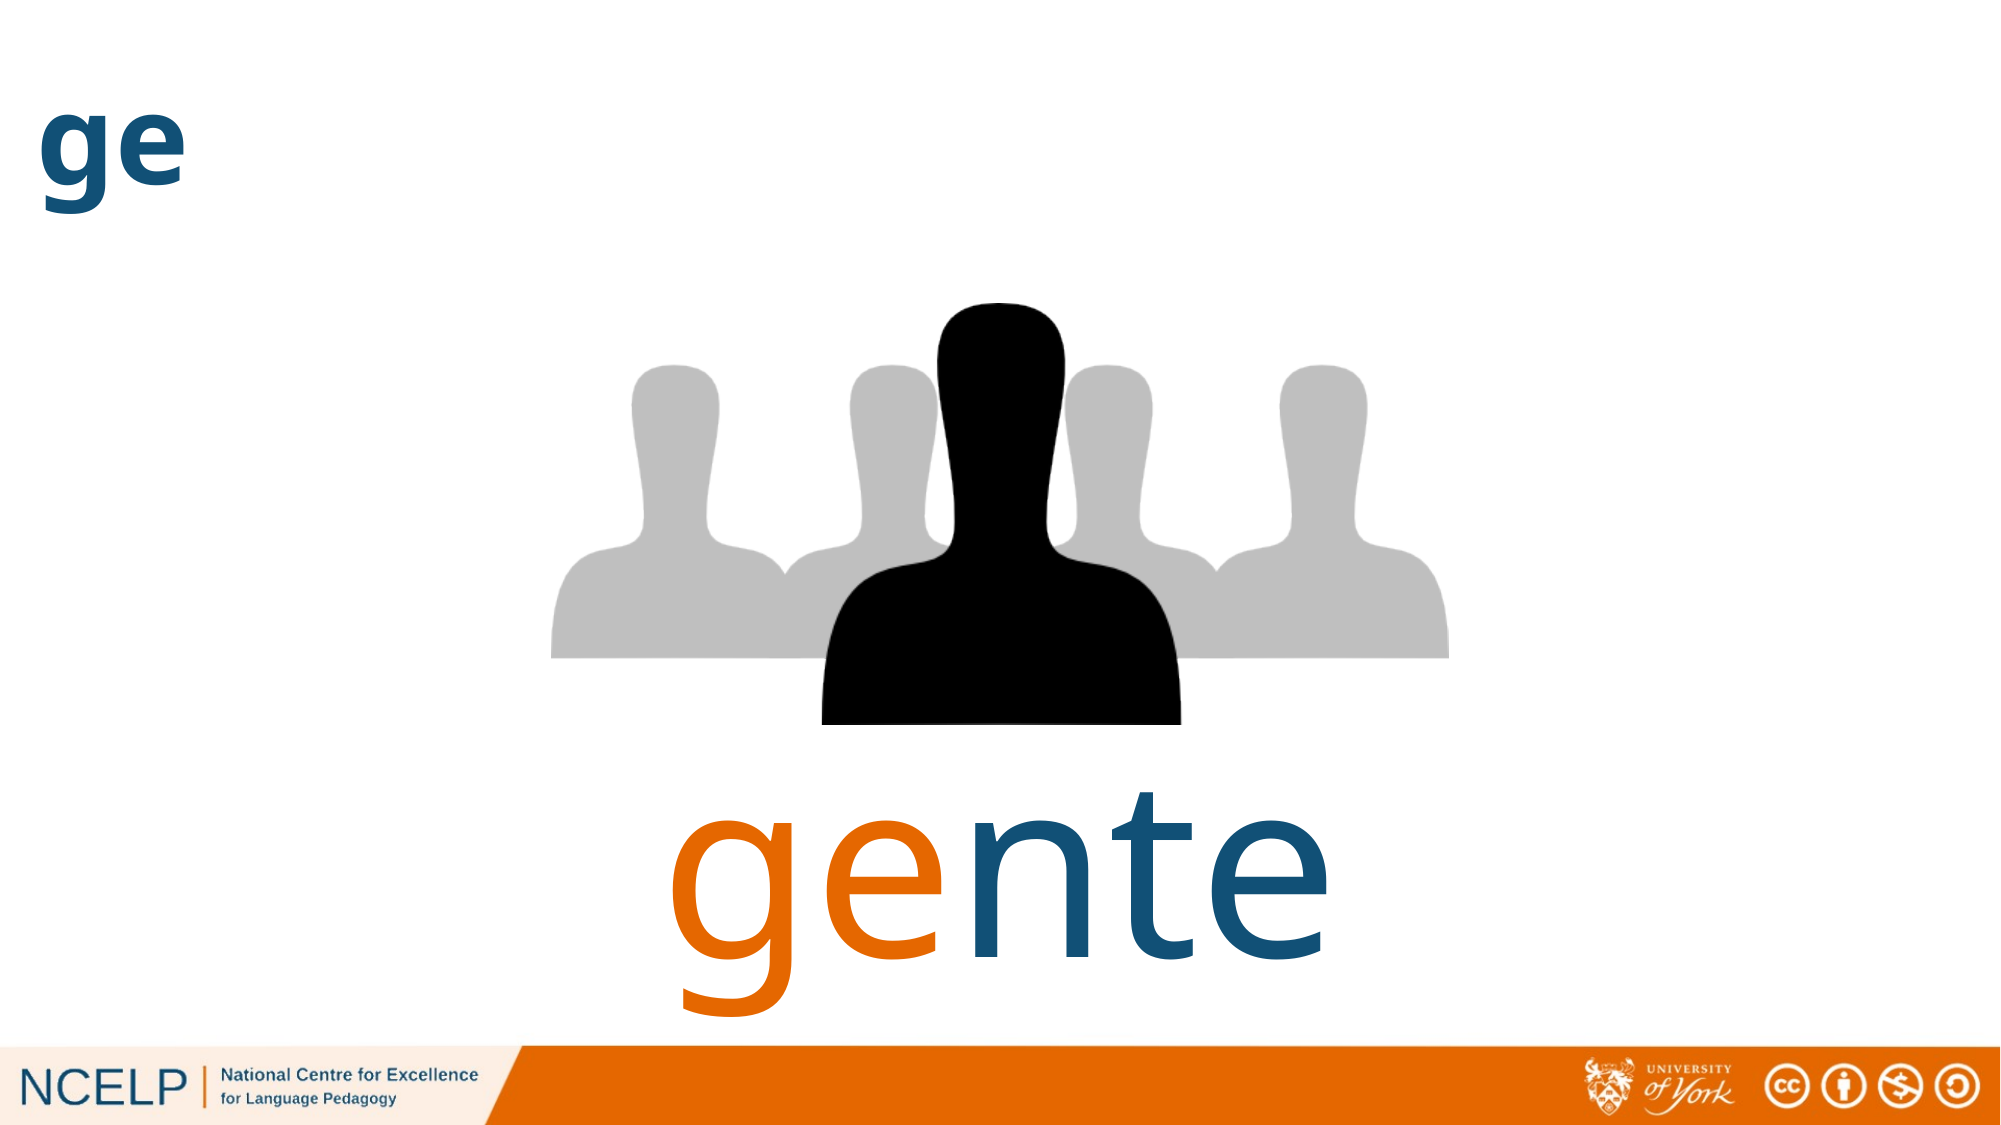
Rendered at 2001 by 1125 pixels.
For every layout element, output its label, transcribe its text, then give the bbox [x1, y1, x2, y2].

picture [0, 0, 2001, 1125]
text_box gente [644, 725, 1356, 1016]
title ge [21, 67, 1747, 285]
